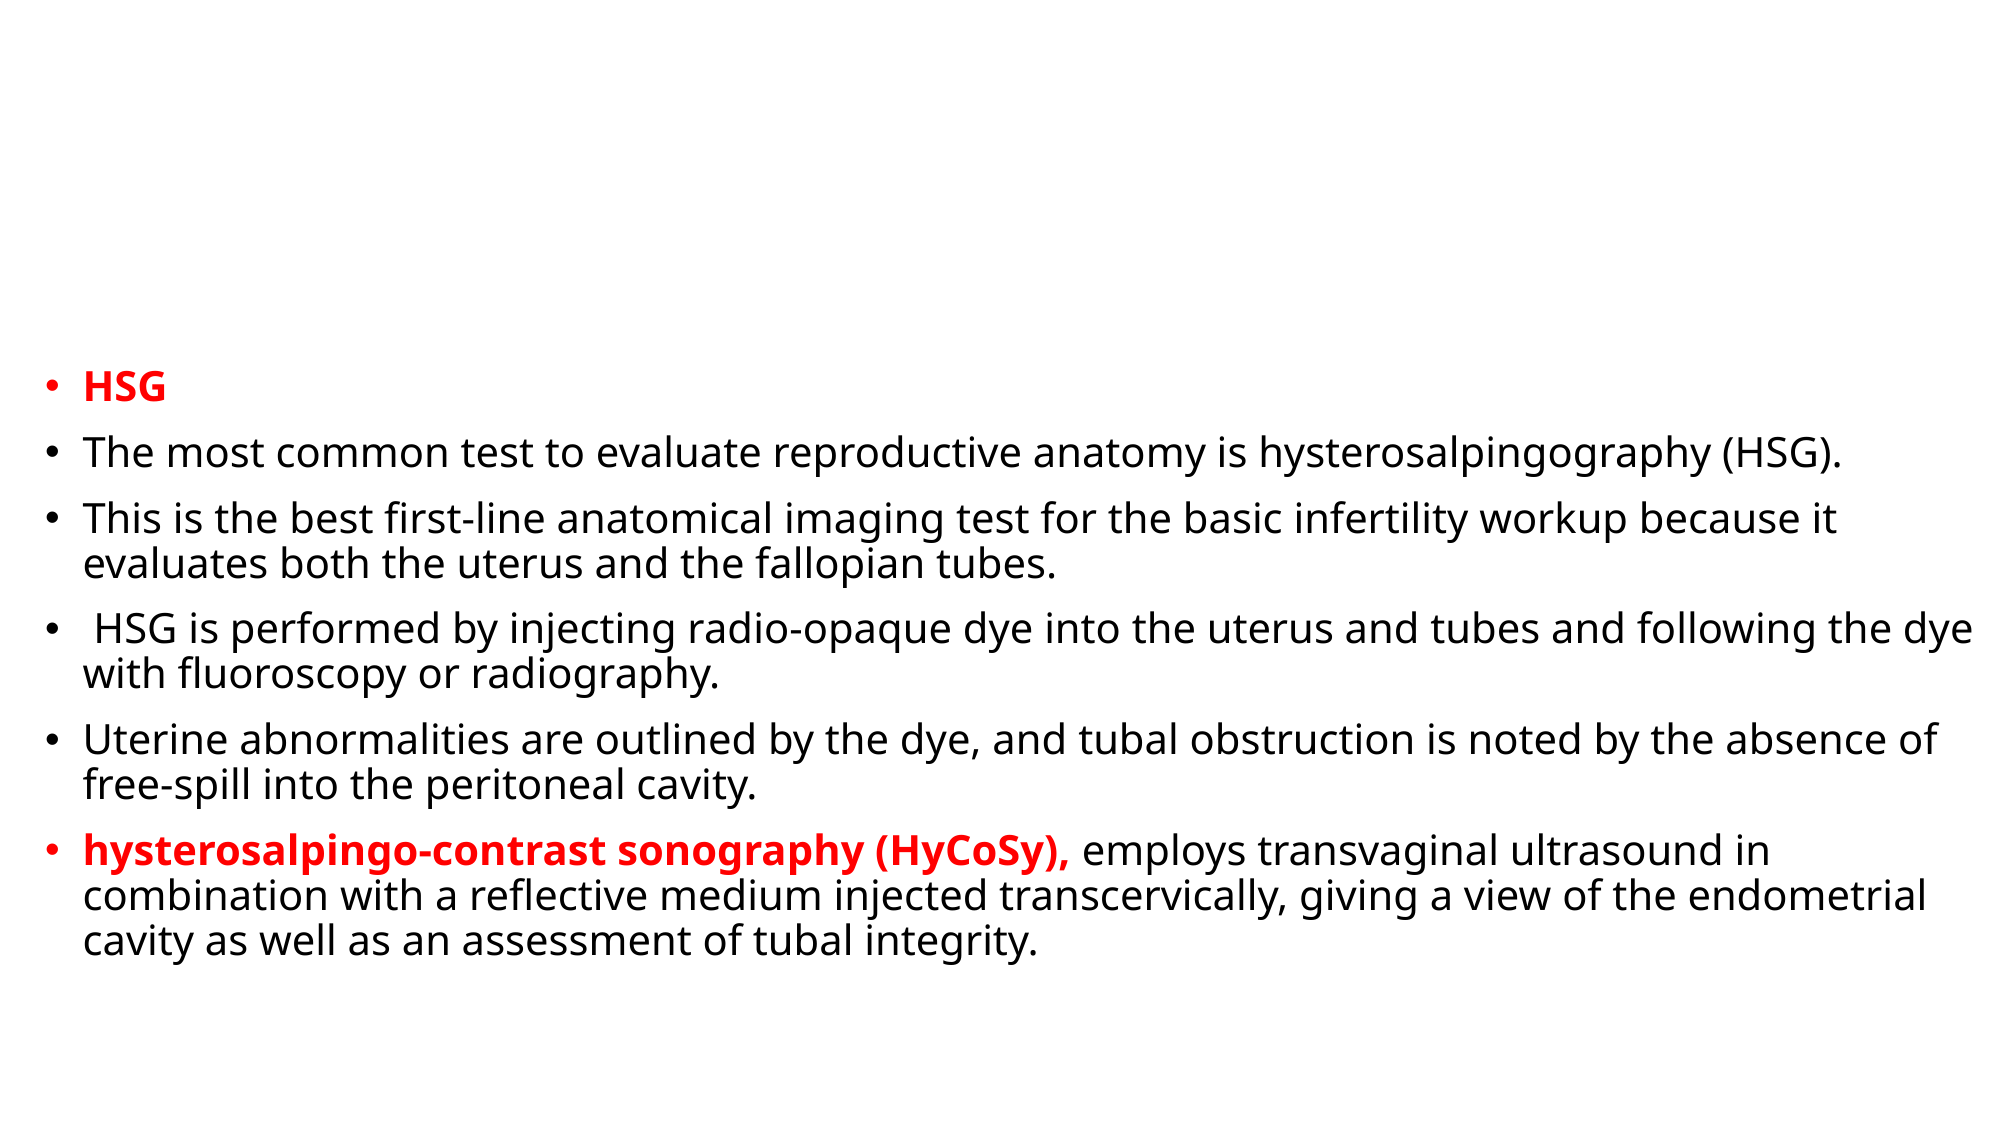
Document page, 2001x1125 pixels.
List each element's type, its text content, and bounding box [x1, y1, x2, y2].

list HSG The most common test to evaluate reproductive anatomy is hysterosalpingography (HSG). This is the best first-line anatomical imaging test for the basic infertility workup because it evaluates both the uterus and the fallopian tubes. HSG is performed by injecting radio-opaque dye into the uterus and tubes and following the dye with fluoroscopy or radiography. Uterine abnormalities are outlined by the dye, and tubal obstruction is noted by the absence of free-spill into the peritoneal cavity. hysterosalpingo-contrast sonography (HyCoSy), employs transvaginal ultrasound in combination with a reflective medium injected transcervically, giving a view of the endometrial cavity as well as an assessment of tubal integrity. [30, 357, 2000, 1125]
